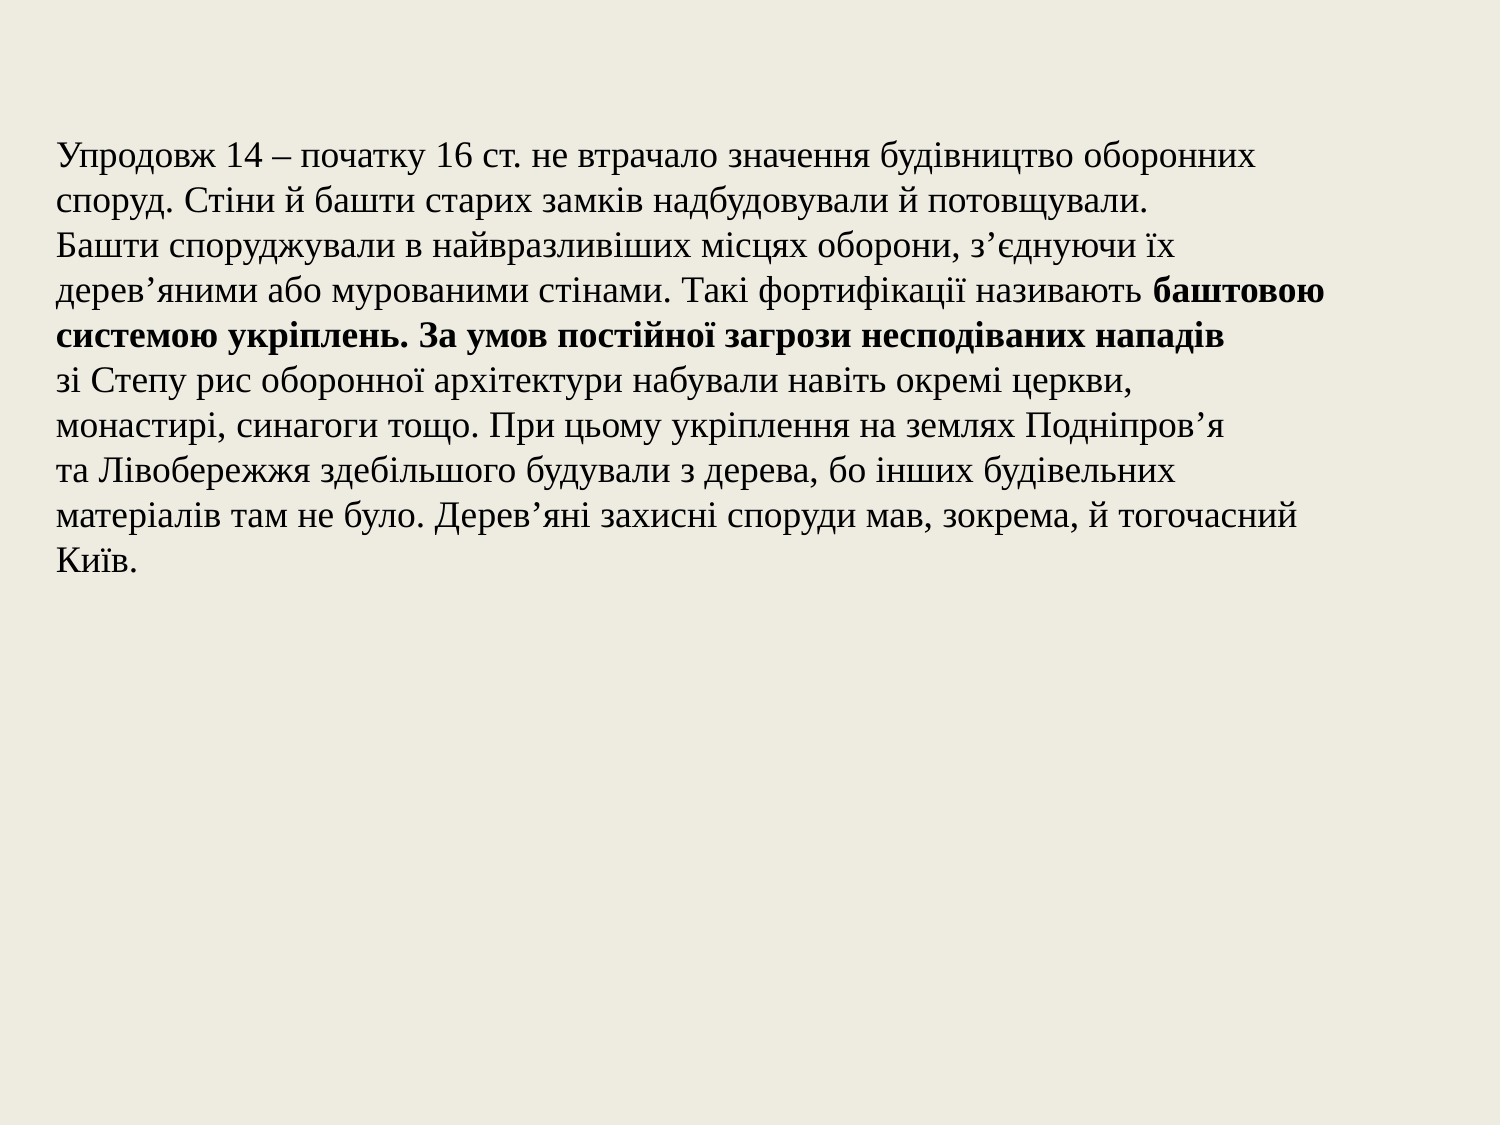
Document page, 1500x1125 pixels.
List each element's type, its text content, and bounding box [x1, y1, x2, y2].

text_box Упродовж 14 – початку 16 ст. не втрачало значення будівництво оборонних споруд. Стіни й башти старих замків надбудовували й потовщували. Башти споруджували в найвразливіших місцях оборони, з’єднуючи їх дерев’яними або мурованими стінами. Такі фортифікації називають баштовою системою укріплень. За умов постійної загрози несподіваних нападів зі Степу рис оборонної архітектури набували навіть окремі церкви, монастирі, синагоги тощо. При цьому укріплення на землях Подніпров’я та Лівобережжя здебільшого будували з дерева, бо інших будівельних матеріалів там не було. Дерев’яні захисні споруди мав, зокрема, й тогочасний Київ. [41, 123, 1447, 588]
